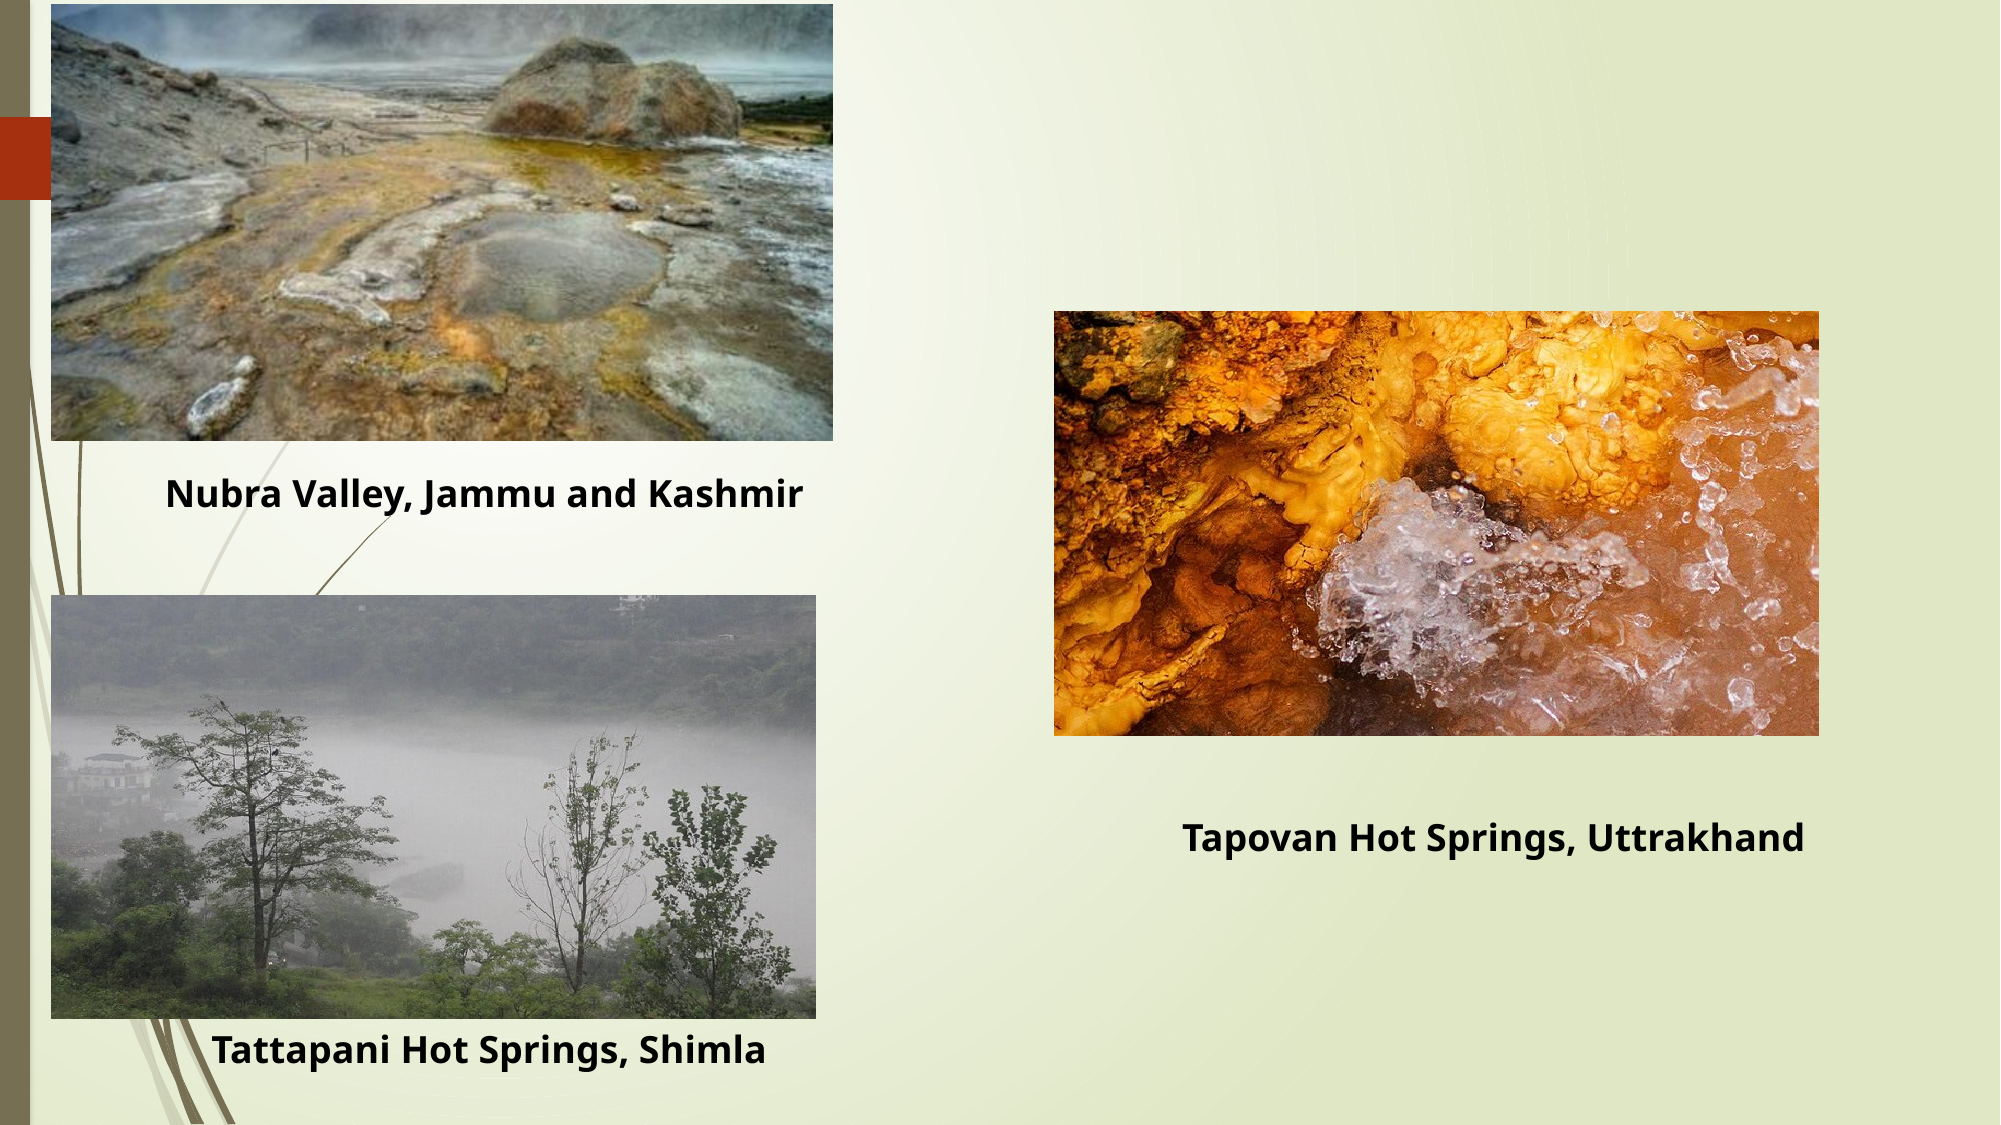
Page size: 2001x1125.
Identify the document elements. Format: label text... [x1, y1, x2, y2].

text_box Nubra Valley, Jammu and Kashmir [150, 462, 833, 523]
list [51, 594, 816, 1019]
text_box Tattapani Hot Springs, Shimla [196, 1018, 880, 1125]
picture [51, 3, 833, 441]
picture [1054, 311, 1819, 736]
text_box Tapovan Hot Springs, Uttrakhand [1167, 806, 1850, 867]
